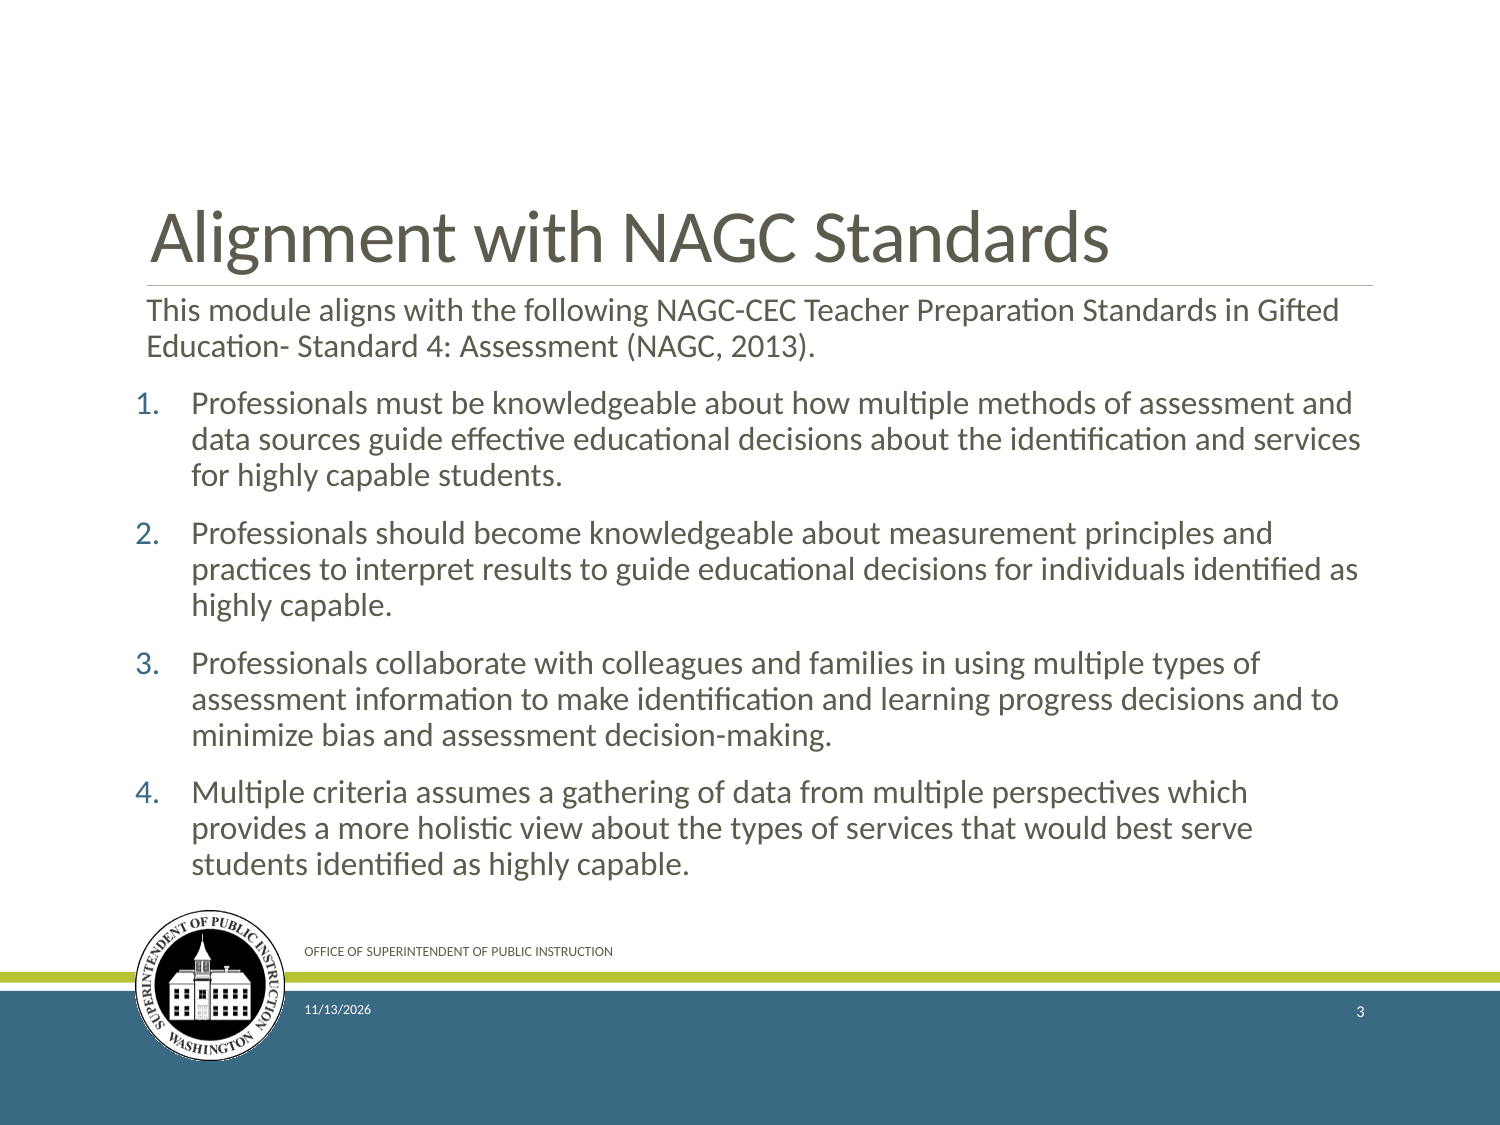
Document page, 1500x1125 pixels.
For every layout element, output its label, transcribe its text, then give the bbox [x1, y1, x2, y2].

picture [135, 910, 285, 1061]
title Alignment with NAGC Standards [135, 47, 1373, 285]
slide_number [289, 981, 594, 1041]
footer OFFICE OF SUPERINTENDENT OF PUBLIC INSTRUCTION [289, 921, 883, 981]
slide_number 3 [1218, 980, 1380, 1041]
list This module aligns with the following NAGC-CEC Teacher Preparation Standards in Gifted Education- Standard 4: Assessment (NAGC, 2013). Professionals must be knowledgeable about how multiple methods of assessment and data sources guide effective educational decisions about the identification and services for highly capable students. Professionals should become knowledgeable about measurement principles and practices to interpret results to guide educational decisions for individuals identified as highly capable. Professionals collaborate with colleagues and families in using multiple types of assessment information to make identification and learning progress decisions and to minimize bias and assessment decision-making. Multiple criteria assumes a gathering of data from multiple perspectives which provides a more holistic view about the types of services that would best serve students identified as highly capable. [135, 285, 1373, 879]
